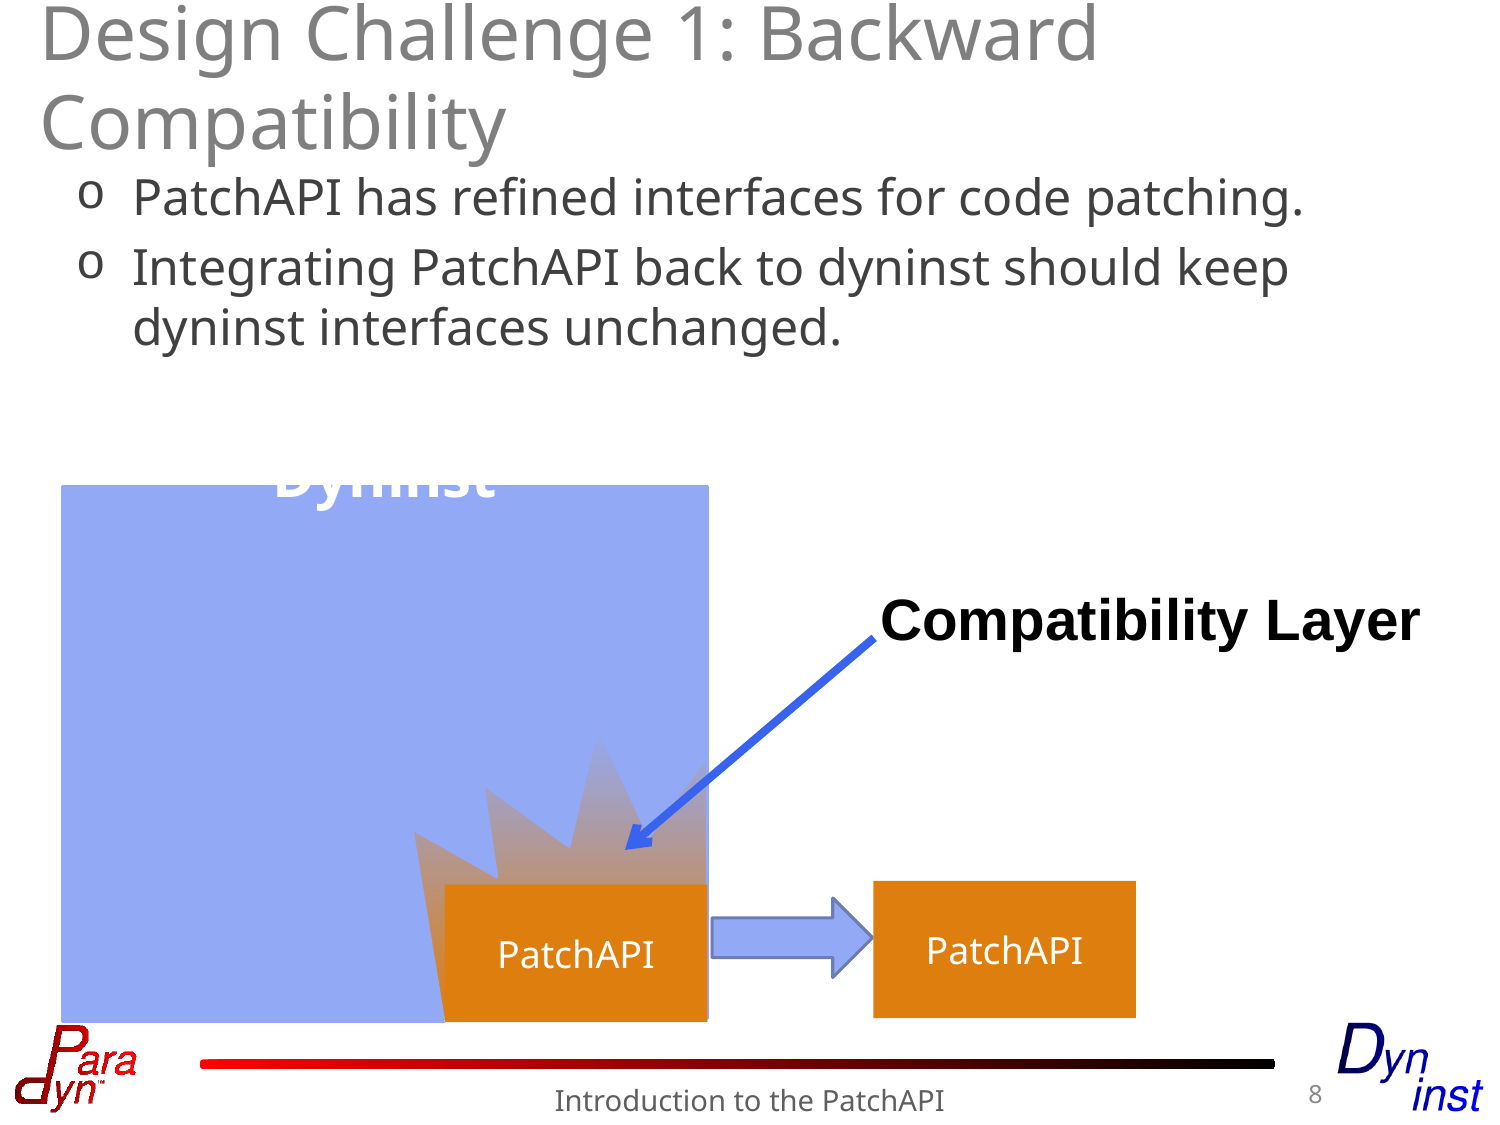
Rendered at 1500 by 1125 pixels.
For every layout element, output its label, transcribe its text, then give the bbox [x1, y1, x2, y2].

text_box Dyninst [61, 485, 709, 1023]
text_box PatchAPI [872, 879, 1137, 1020]
text_box [711, 896, 872, 979]
footer Introduction to the PatchAPI [362, 1074, 1138, 1125]
text_box Compatibility Layer [865, 575, 1437, 660]
slide_number 8 [1137, 1065, 1338, 1125]
list PatchAPI has refined interfaces for code patching. Integrating PatchAPI back to dyninst should keep dyninst interfaces unchanged. [60, 157, 1376, 476]
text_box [624, 637, 875, 851]
picture [1337, 1022, 1488, 1113]
title Design Challenge 1: Backward Compatibility [24, 12, 1476, 138]
text_box PatchAPI [443, 883, 709, 1024]
text_box [410, 723, 709, 1020]
picture [12, 1022, 137, 1113]
